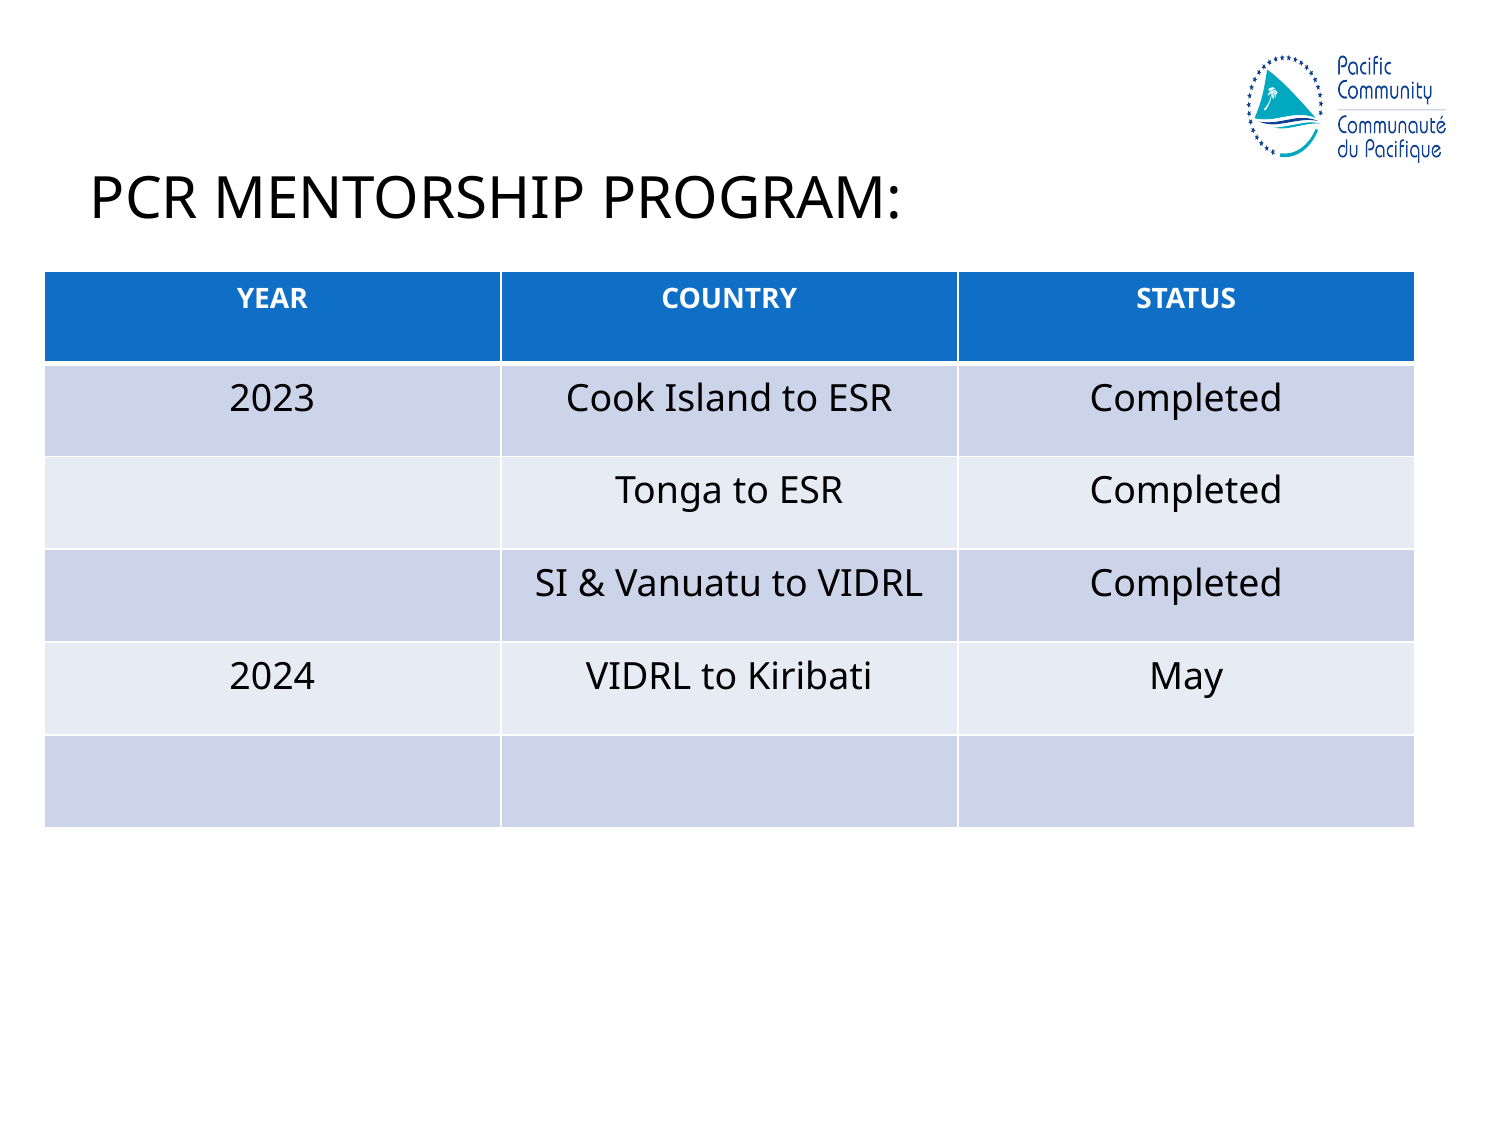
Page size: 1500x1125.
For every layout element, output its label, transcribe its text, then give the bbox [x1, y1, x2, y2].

table_cell [502, 736, 957, 827]
table_cell Completed [959, 457, 1414, 548]
table_cell SI & Vanuatu to VIDRL [502, 550, 957, 641]
table_cell 2023 [45, 366, 500, 456]
table_cell May [959, 643, 1414, 734]
text_box PCR MENTORSHIP PROGRAM: [74, 152, 1045, 238]
table_cell VIDRL to Kiribati [502, 643, 957, 734]
table_cell Completed [959, 366, 1414, 456]
table_cell [45, 457, 500, 548]
table_cell [45, 736, 500, 827]
table_header COUNTRY [502, 272, 957, 361]
table_cell Cook Island to ESR [502, 366, 957, 456]
table_cell Completed [959, 550, 1414, 641]
table_cell Tonga to ESR [502, 457, 957, 548]
table_header STATUS [959, 272, 1414, 361]
table_cell [959, 736, 1414, 827]
table_cell [45, 550, 500, 641]
table_cell 2024 [45, 643, 500, 734]
table_header YEAR [45, 272, 500, 361]
picture [1246, 54, 1446, 163]
